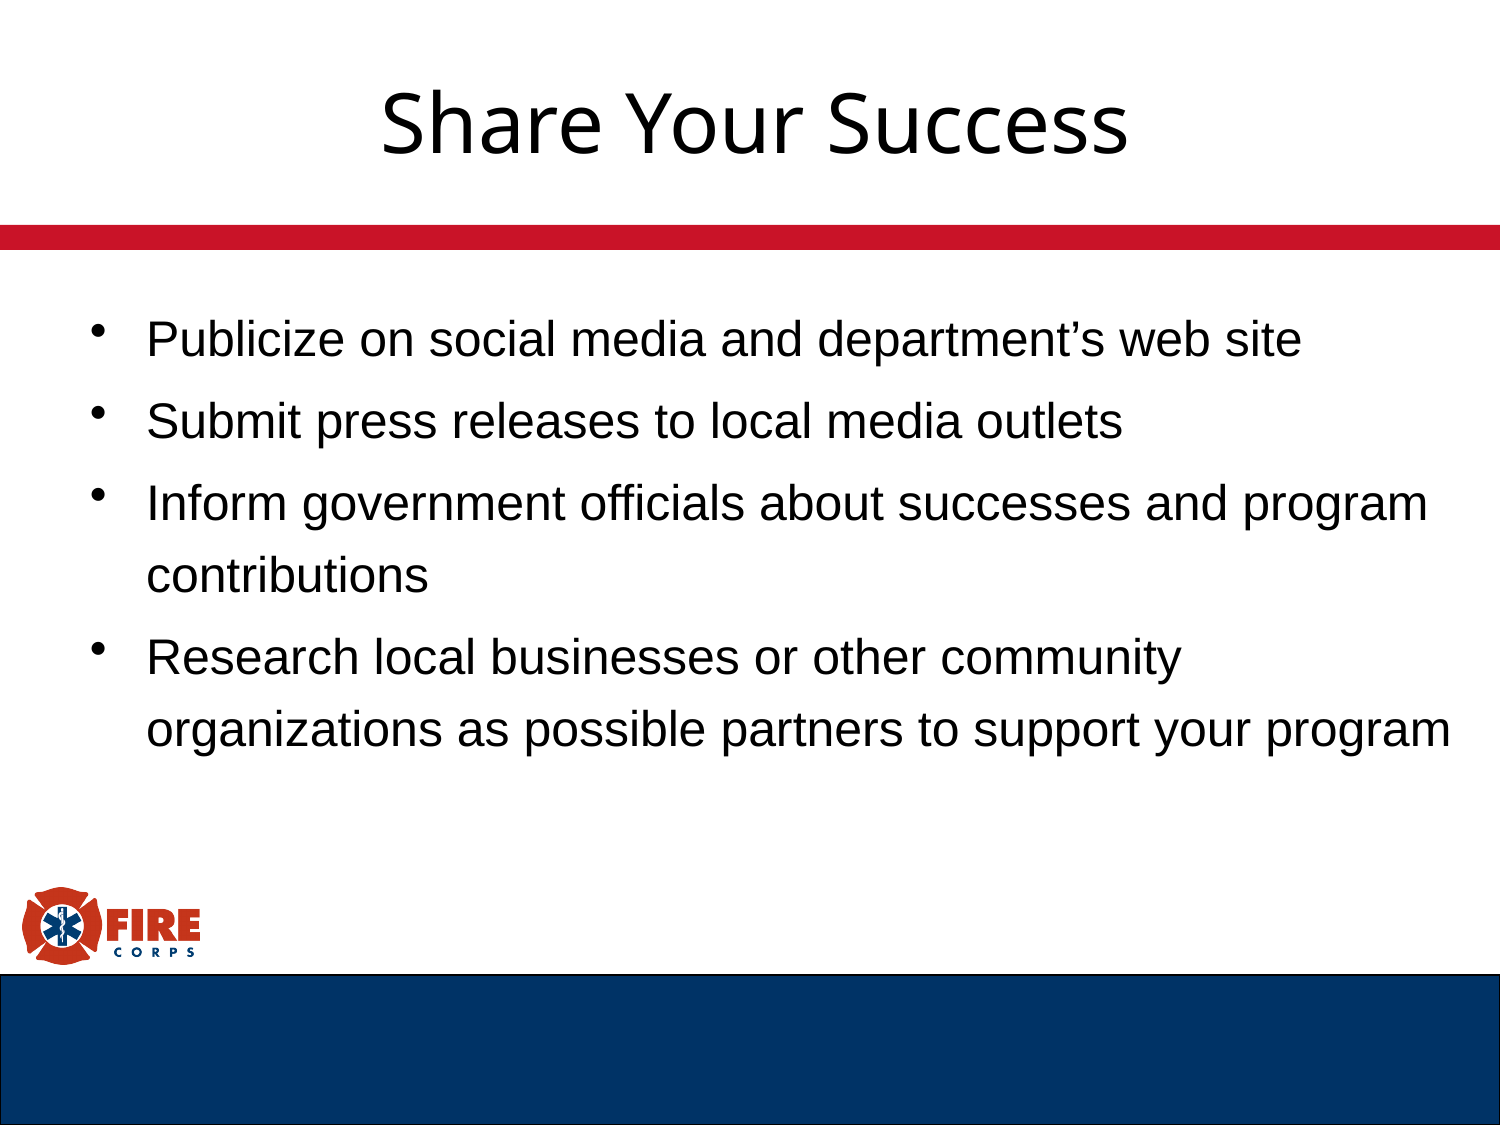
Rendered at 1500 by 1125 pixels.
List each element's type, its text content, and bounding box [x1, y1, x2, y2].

picture [22, 887, 200, 965]
text_box [0, 974, 1500, 1125]
text_box Share Your Success [99, 62, 1413, 250]
text_box Publicize on social media and department’s web site Submit press releases to local media outlets Inform government officials about successes and program contributions Research local businesses or other community organizations as possible partners to support your program [74, 287, 1500, 1025]
text_box [1413, 224, 1500, 250]
text_box [0, 224, 99, 250]
